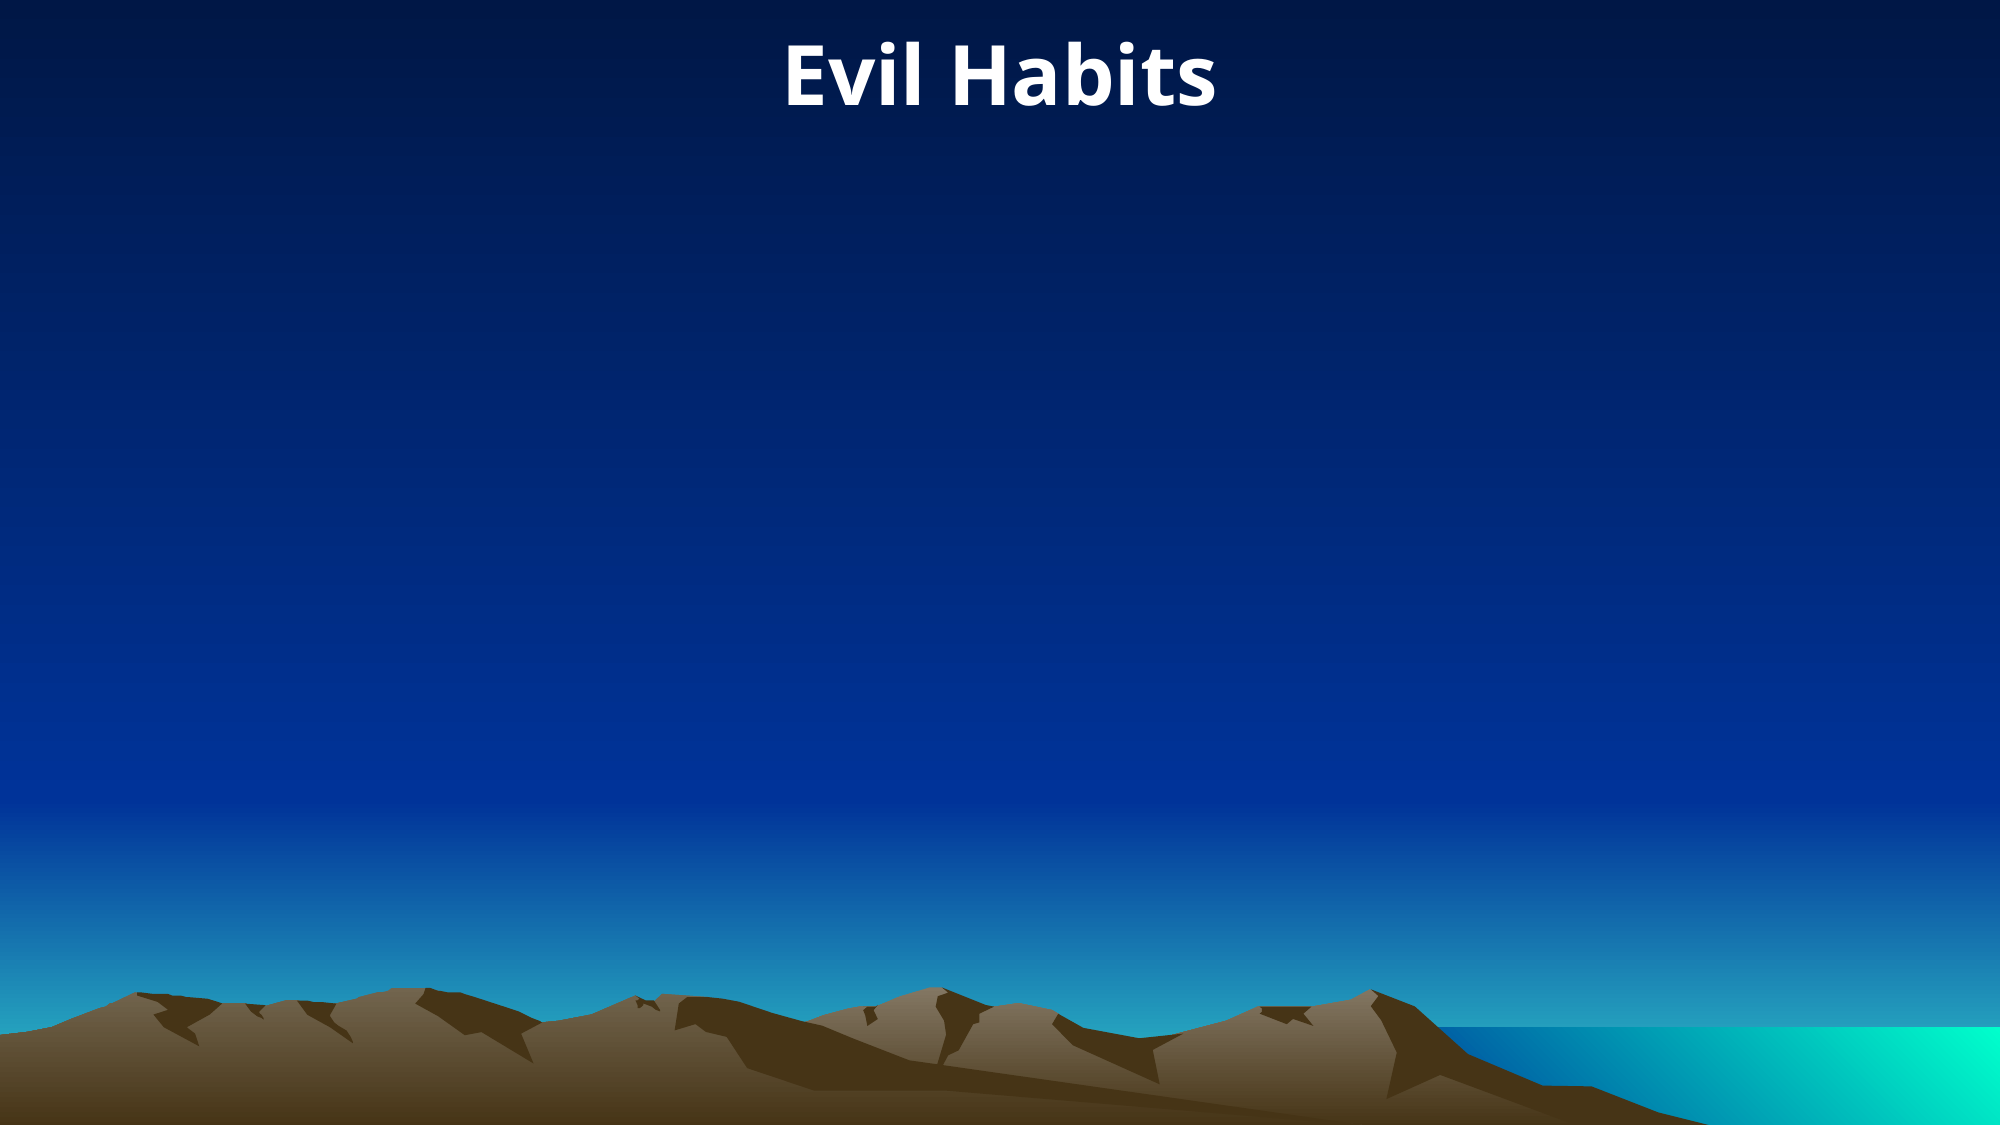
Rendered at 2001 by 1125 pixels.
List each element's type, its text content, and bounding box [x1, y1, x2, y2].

text_box Evil Habits [0, 0, 2000, 825]
